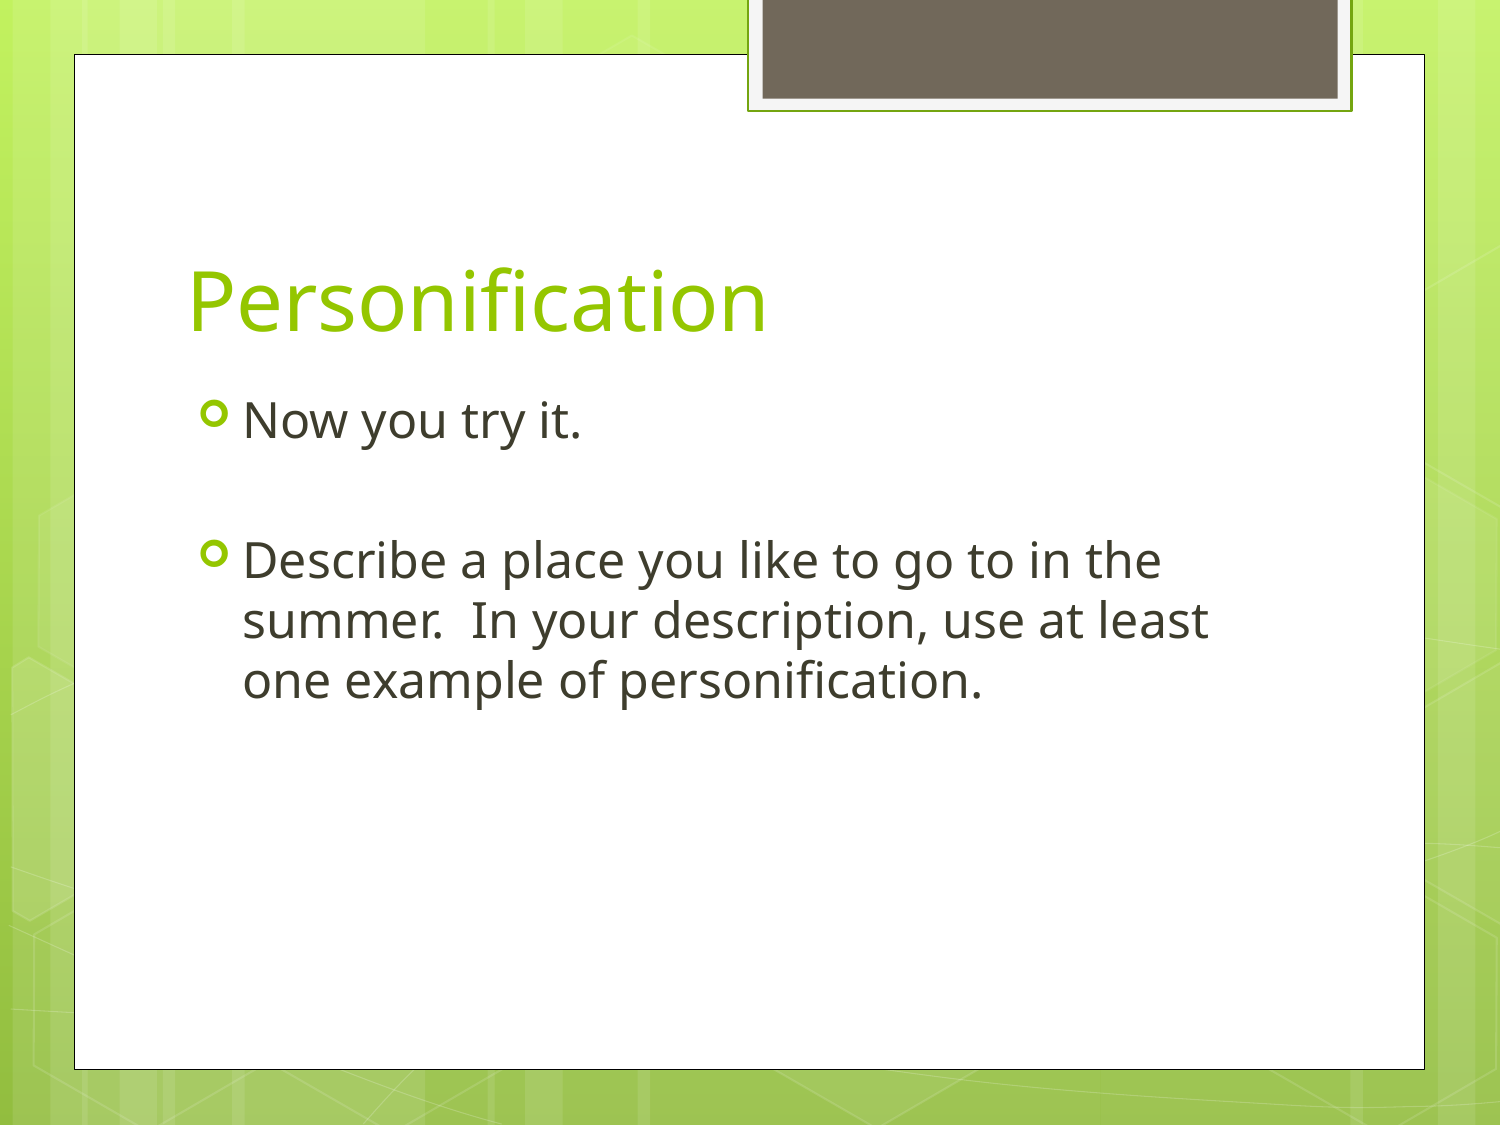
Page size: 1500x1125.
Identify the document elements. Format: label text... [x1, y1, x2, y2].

title Personification [171, 168, 1324, 357]
list Now you try it. Describe a place you like to go to in the summer. In your description, use at least one example of personification. [171, 381, 1283, 957]
